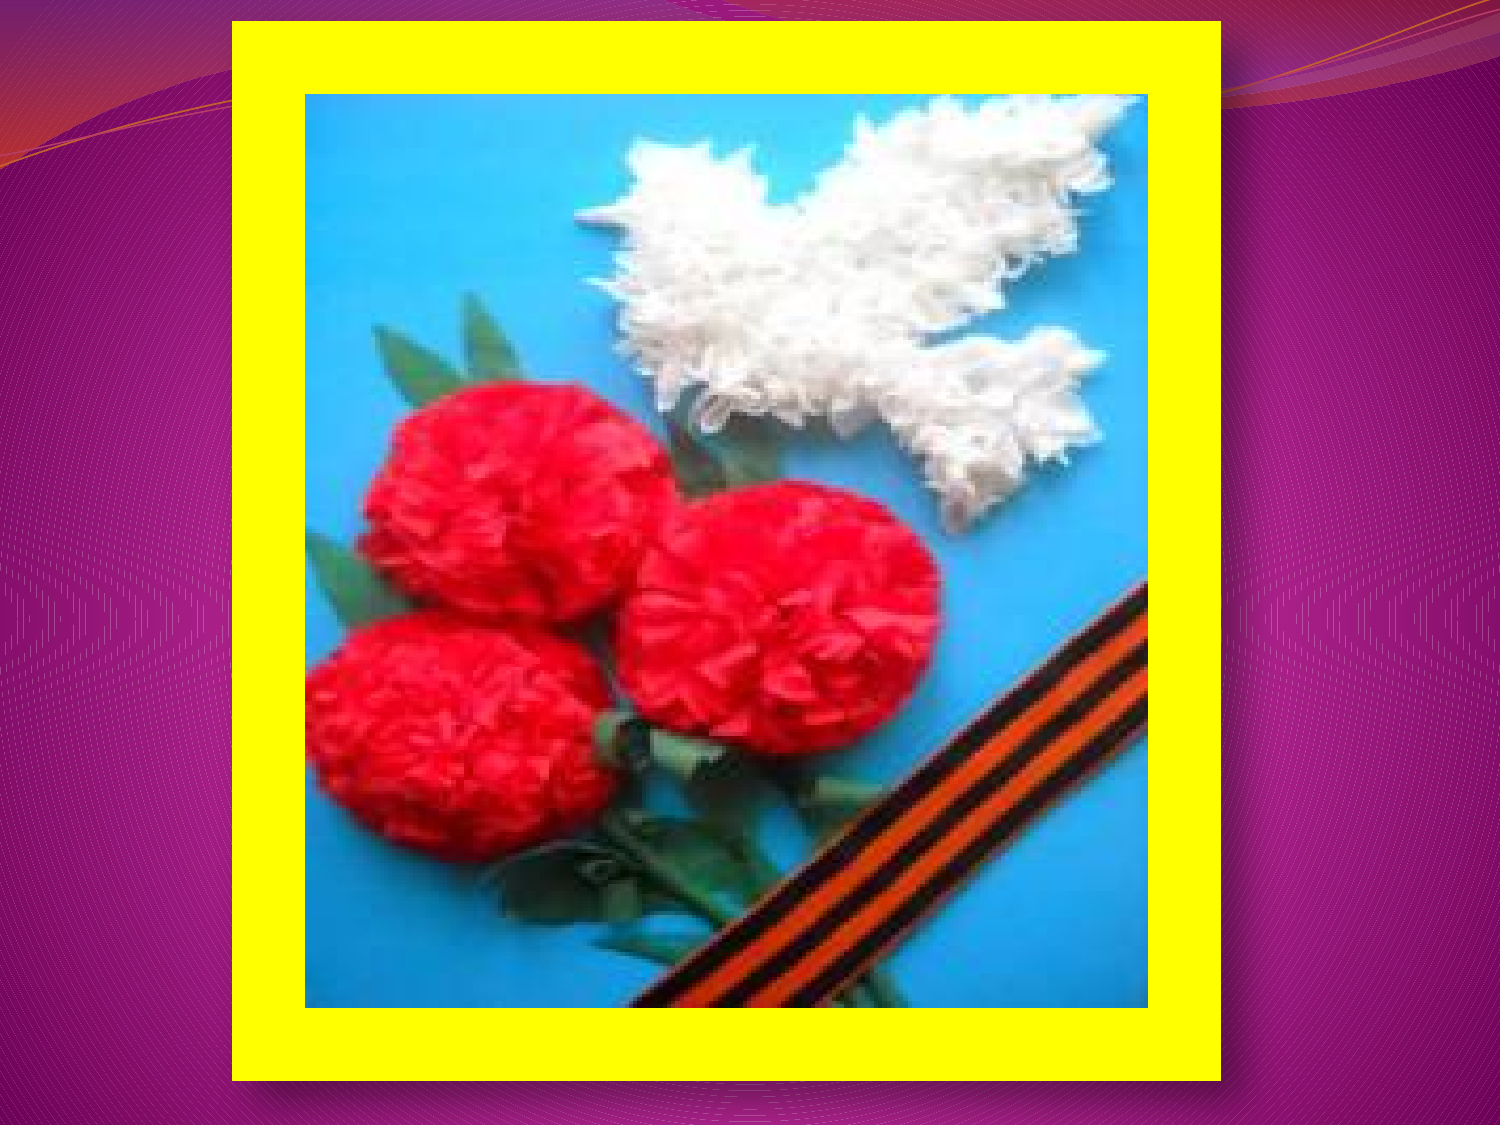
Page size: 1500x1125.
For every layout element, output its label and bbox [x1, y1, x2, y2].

list [304, 93, 1149, 1008]
